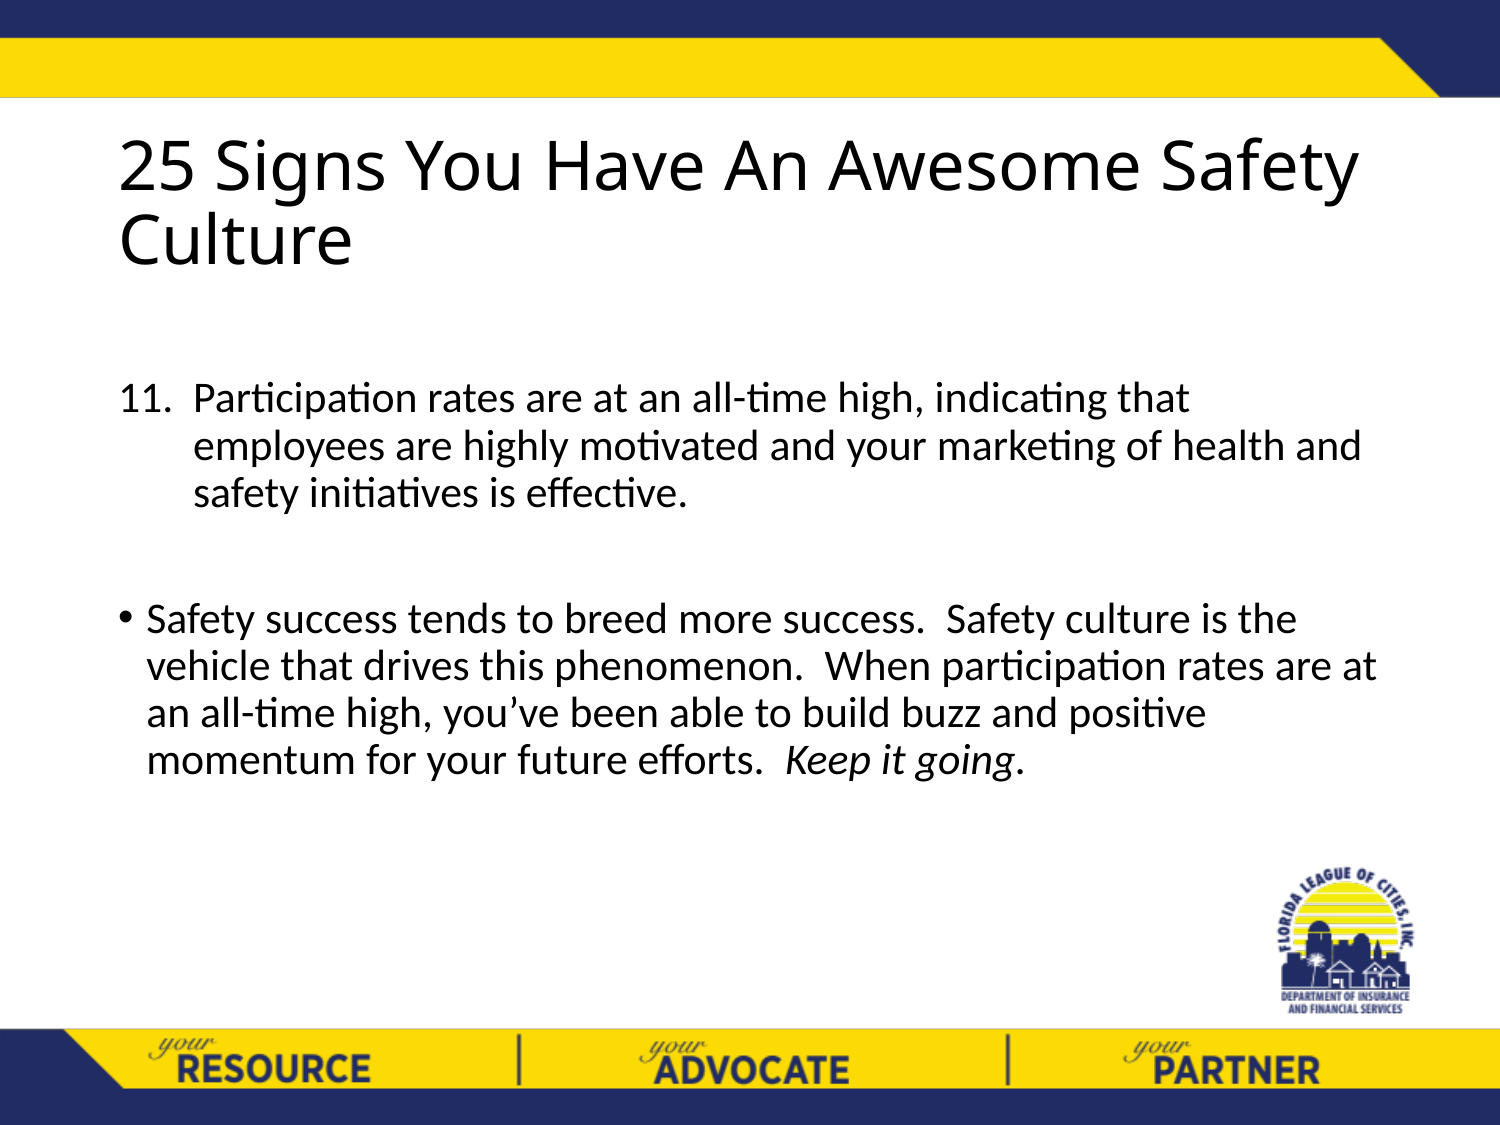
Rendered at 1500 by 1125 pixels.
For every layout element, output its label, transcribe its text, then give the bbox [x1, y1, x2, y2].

title 25 Signs You Have An Awesome Safety Culture [103, 59, 1409, 278]
list Participation rates are at an all-time high, indicating that employees are highly motivated and your marketing of health and safety initiatives is effective. Safety success tends to breed more success. Safety culture is the vehicle that drives this phenomenon. When participation rates are at an all-time high, you’ve been able to build buzz and positive momentum for your future efforts. Keep it going. [103, 299, 1397, 1014]
